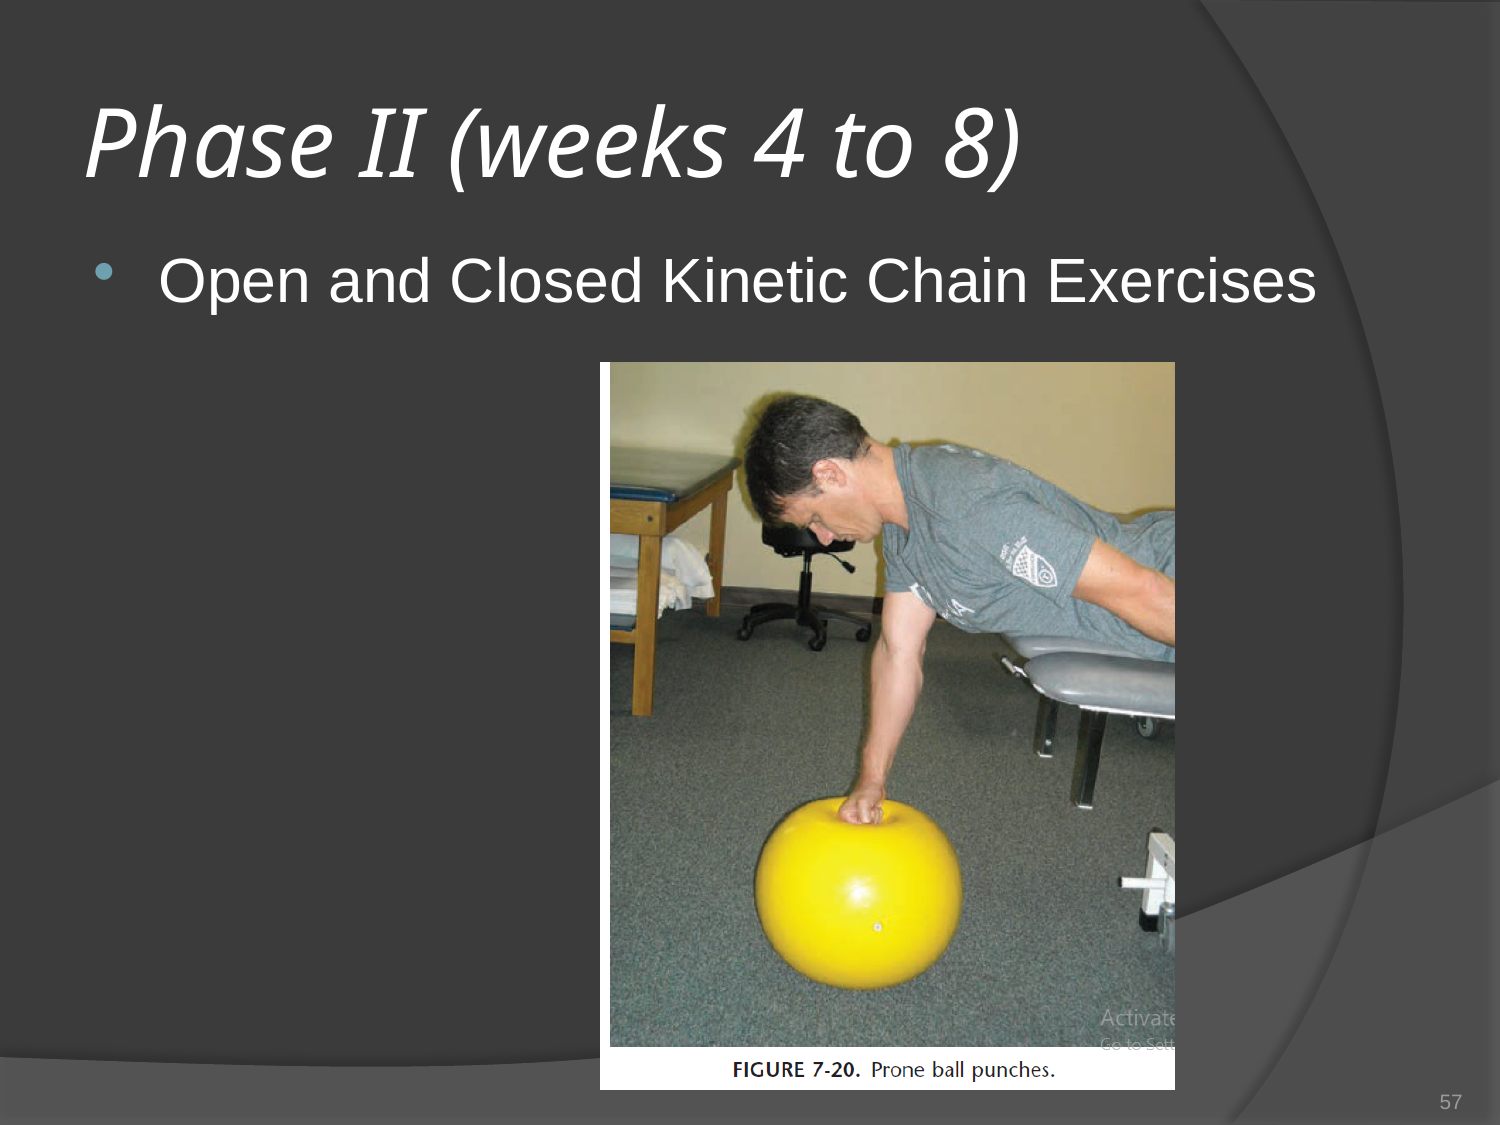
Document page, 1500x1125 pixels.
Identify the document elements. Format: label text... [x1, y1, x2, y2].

title Phase II (weeks 4 to 8) [75, 45, 1300, 232]
slide_number 57 [1337, 1053, 1463, 1114]
list Open and Closed Kinetic Chain Exercises [75, 232, 1438, 988]
picture [599, 362, 1175, 1091]
